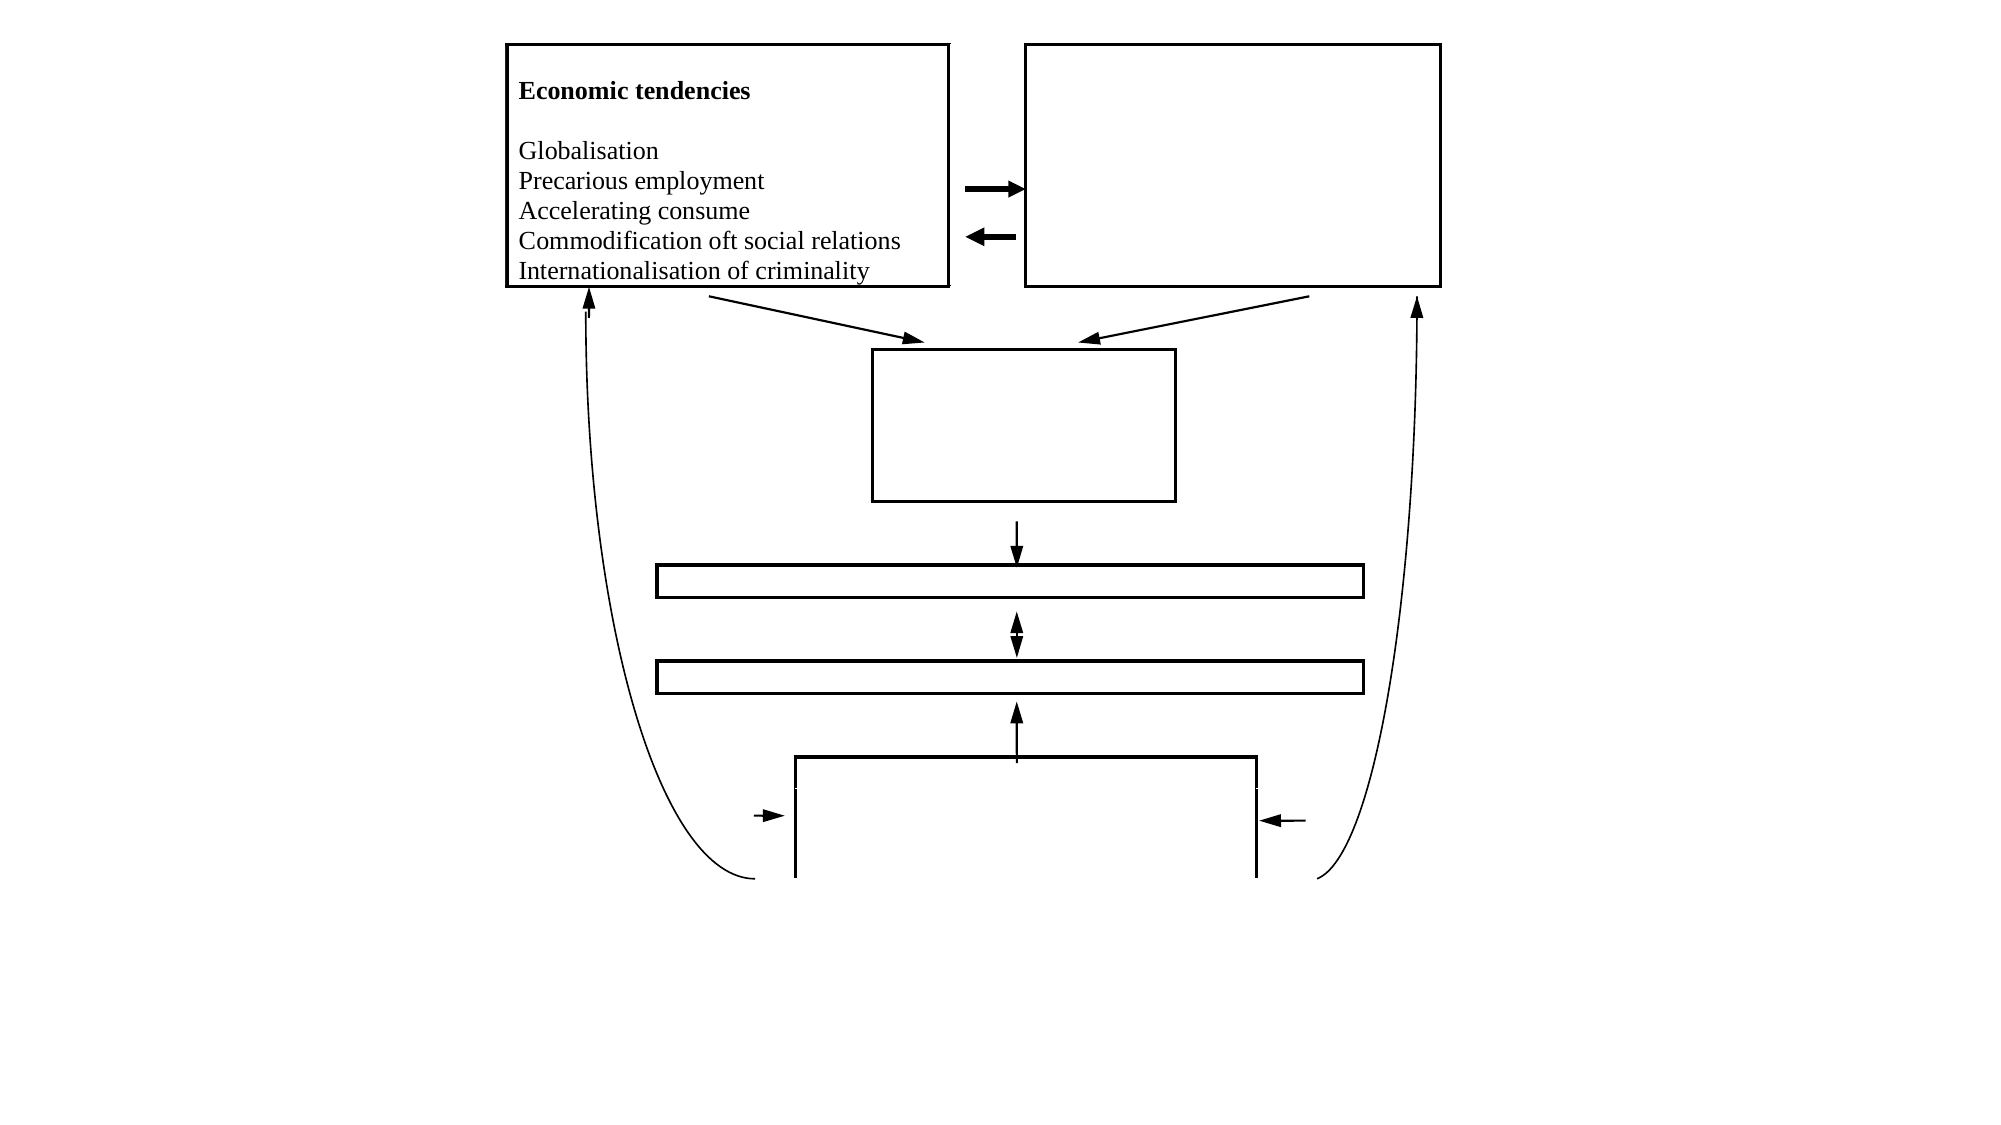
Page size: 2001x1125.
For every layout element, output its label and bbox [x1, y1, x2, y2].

text_box [505, 42, 1442, 1125]
